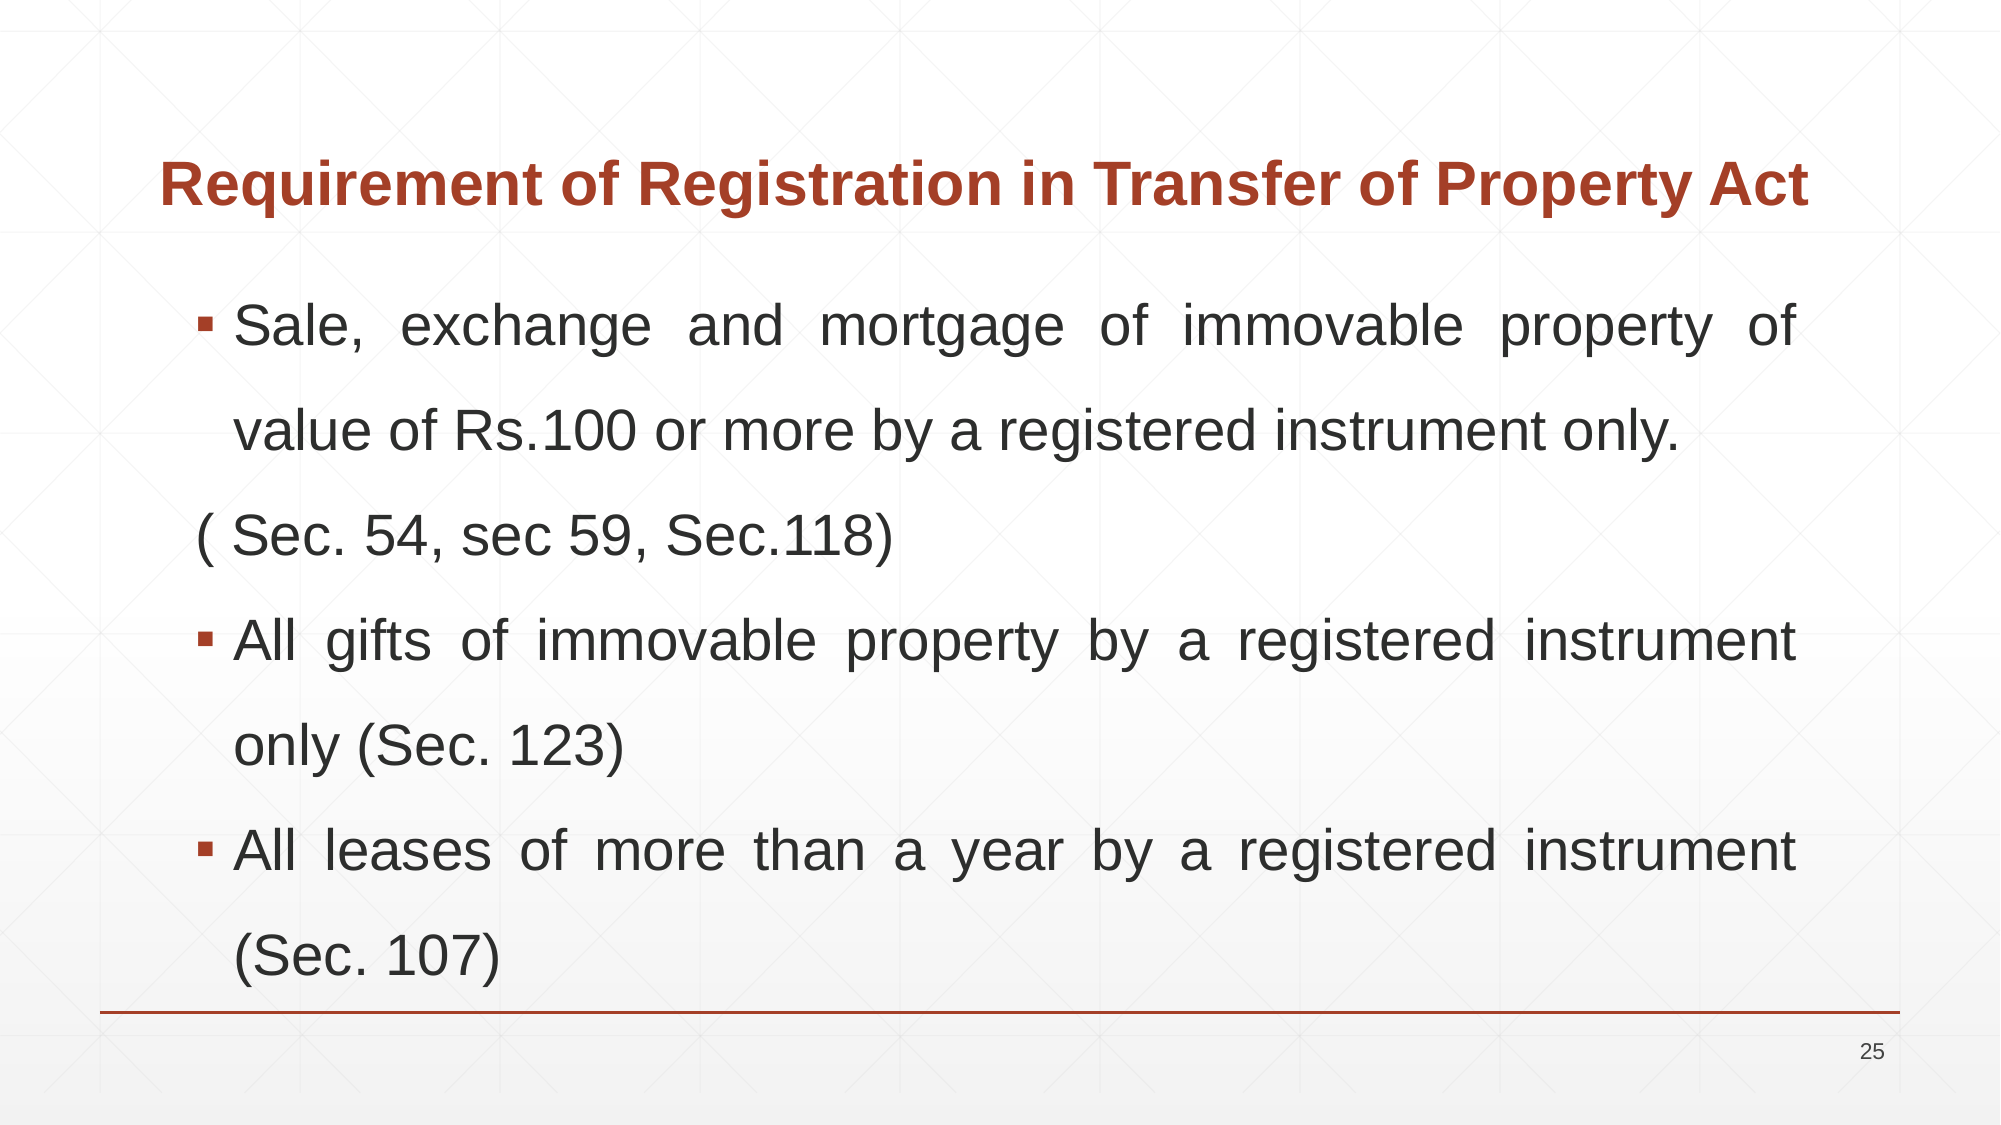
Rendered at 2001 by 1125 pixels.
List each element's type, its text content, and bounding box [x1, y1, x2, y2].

list Sale, exchange and mortgage of immovable property of value of Rs.100 or more by a registered instrument only. ( Sec. 54, sec 59, Sec.118) All gifts of immovable property by a registered instrument only (Sec. 123) All leases of more than a year by a registered instrument (Sec. 107) [180, 244, 1814, 1005]
slide_number 25 [1749, 1031, 1901, 1069]
title Requirement of Registration in Transfer of Property Act [107, 82, 1883, 227]
